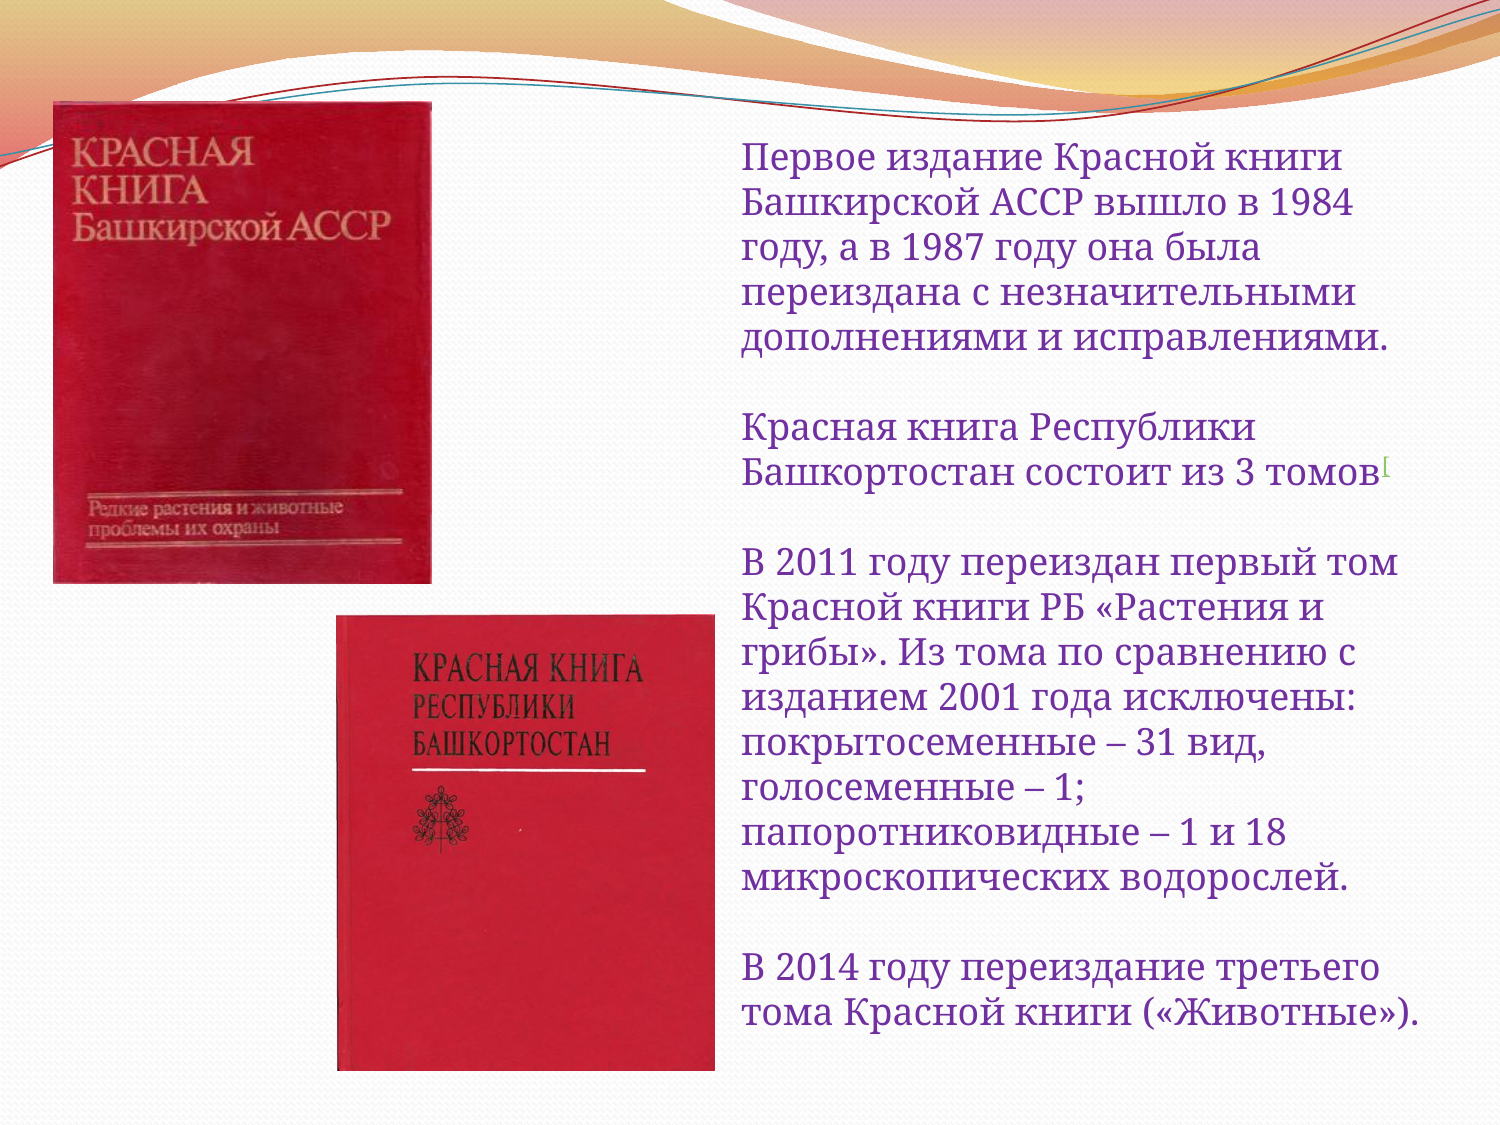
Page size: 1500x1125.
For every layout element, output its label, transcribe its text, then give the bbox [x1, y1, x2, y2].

text_box Первое издание Красной книги Башкирской АССР вышло в 1984 году, а в 1987 году она была переиздана с незначительными дополнениями и исправлениями. Красная книга Республики Башкортостан состоит из 3 томов[ В 2011 году переиздан первый том Красной книги РБ «Растения и грибы». Из тома по сравнению с изданием 2001 года исключены: покрытосеменные – 31 вид, голосеменные – 1; папоротниковидные – 1 и 18 микроскопических водорослей. В 2014 году переиздание третьего тома Красной книги («Животные»). [726, 125, 1447, 1086]
picture [52, 101, 432, 584]
picture [336, 614, 715, 1071]
